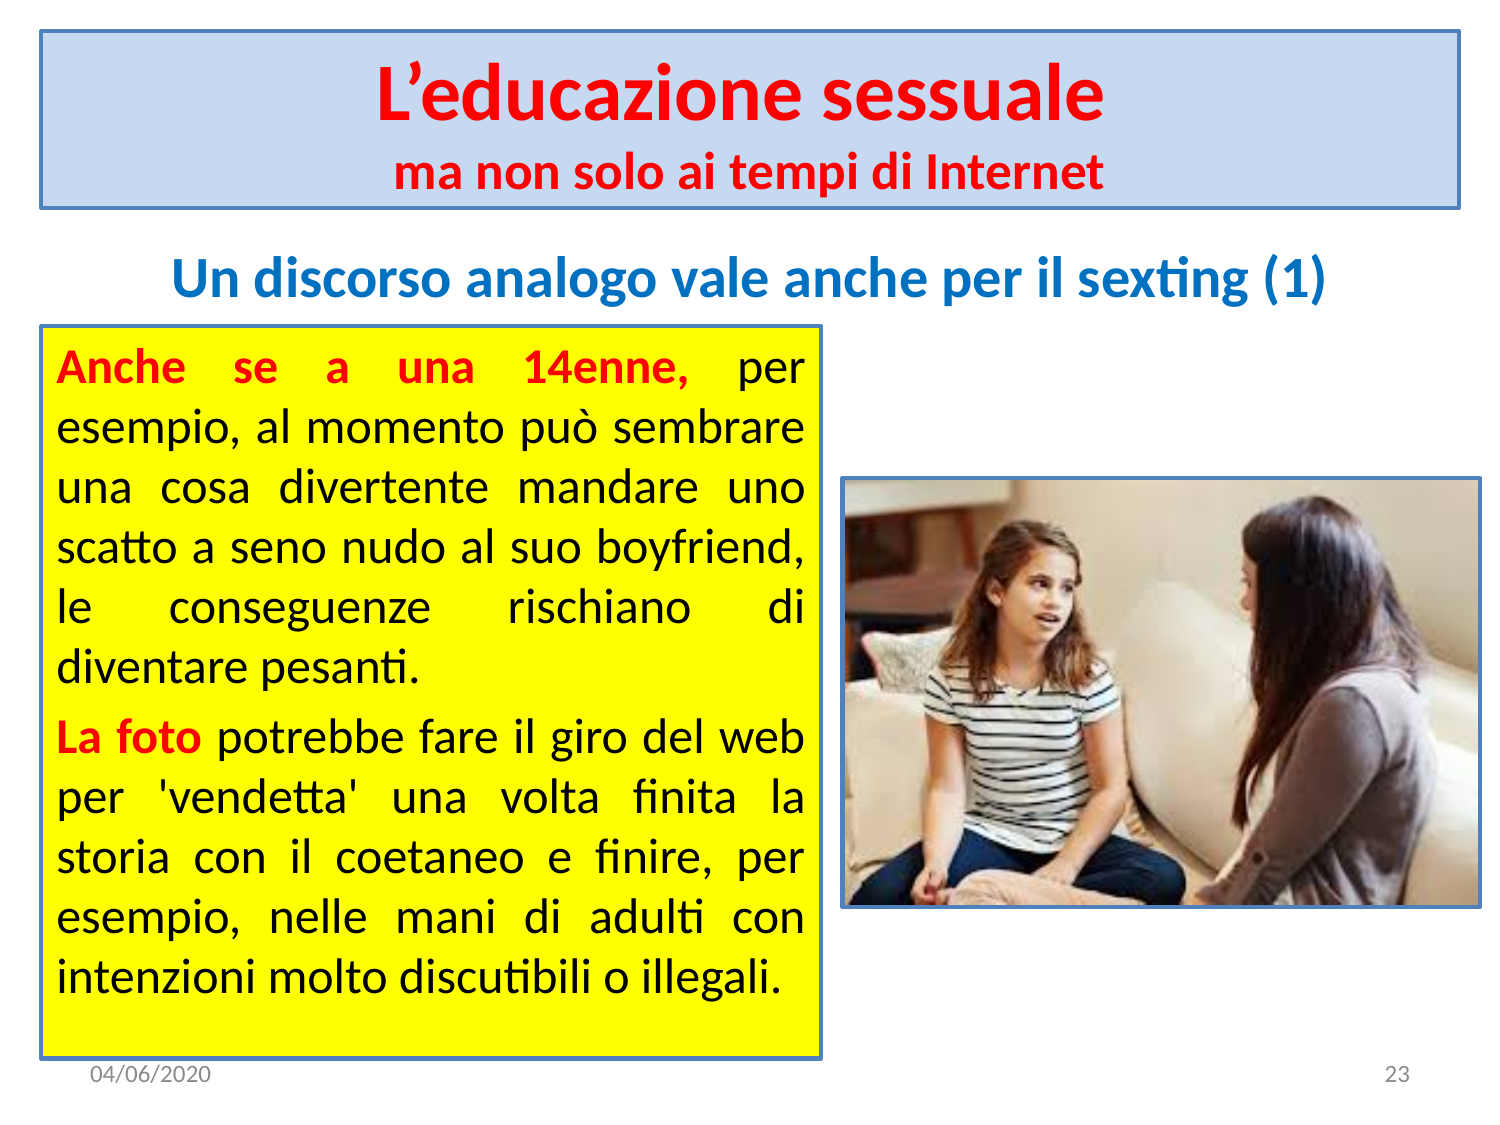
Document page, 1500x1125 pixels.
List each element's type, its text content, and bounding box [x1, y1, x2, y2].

slide_number 23 [1074, 1042, 1425, 1103]
title L’educazione sessuale ma non solo ai tempi di Internet [41, 30, 1459, 209]
picture [844, 479, 1478, 906]
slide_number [75, 1042, 425, 1103]
text_box Un discorso analogo vale anche per il sexting (1) [0, 231, 1500, 317]
subtitle Anche se a una 14enne, per esempio, al momento può sembrare una cosa divertente mandare uno scatto a seno nudo al suo boyfriend, le conseguenze rischiano di diventare pesanti. La foto potrebbe fare il giro del web per 'vendetta' una volta finita la storia con il coetaneo e finire, per esempio, nelle mani di adulti con intenzioni molto discutibili o illegali. [41, 326, 821, 1059]
